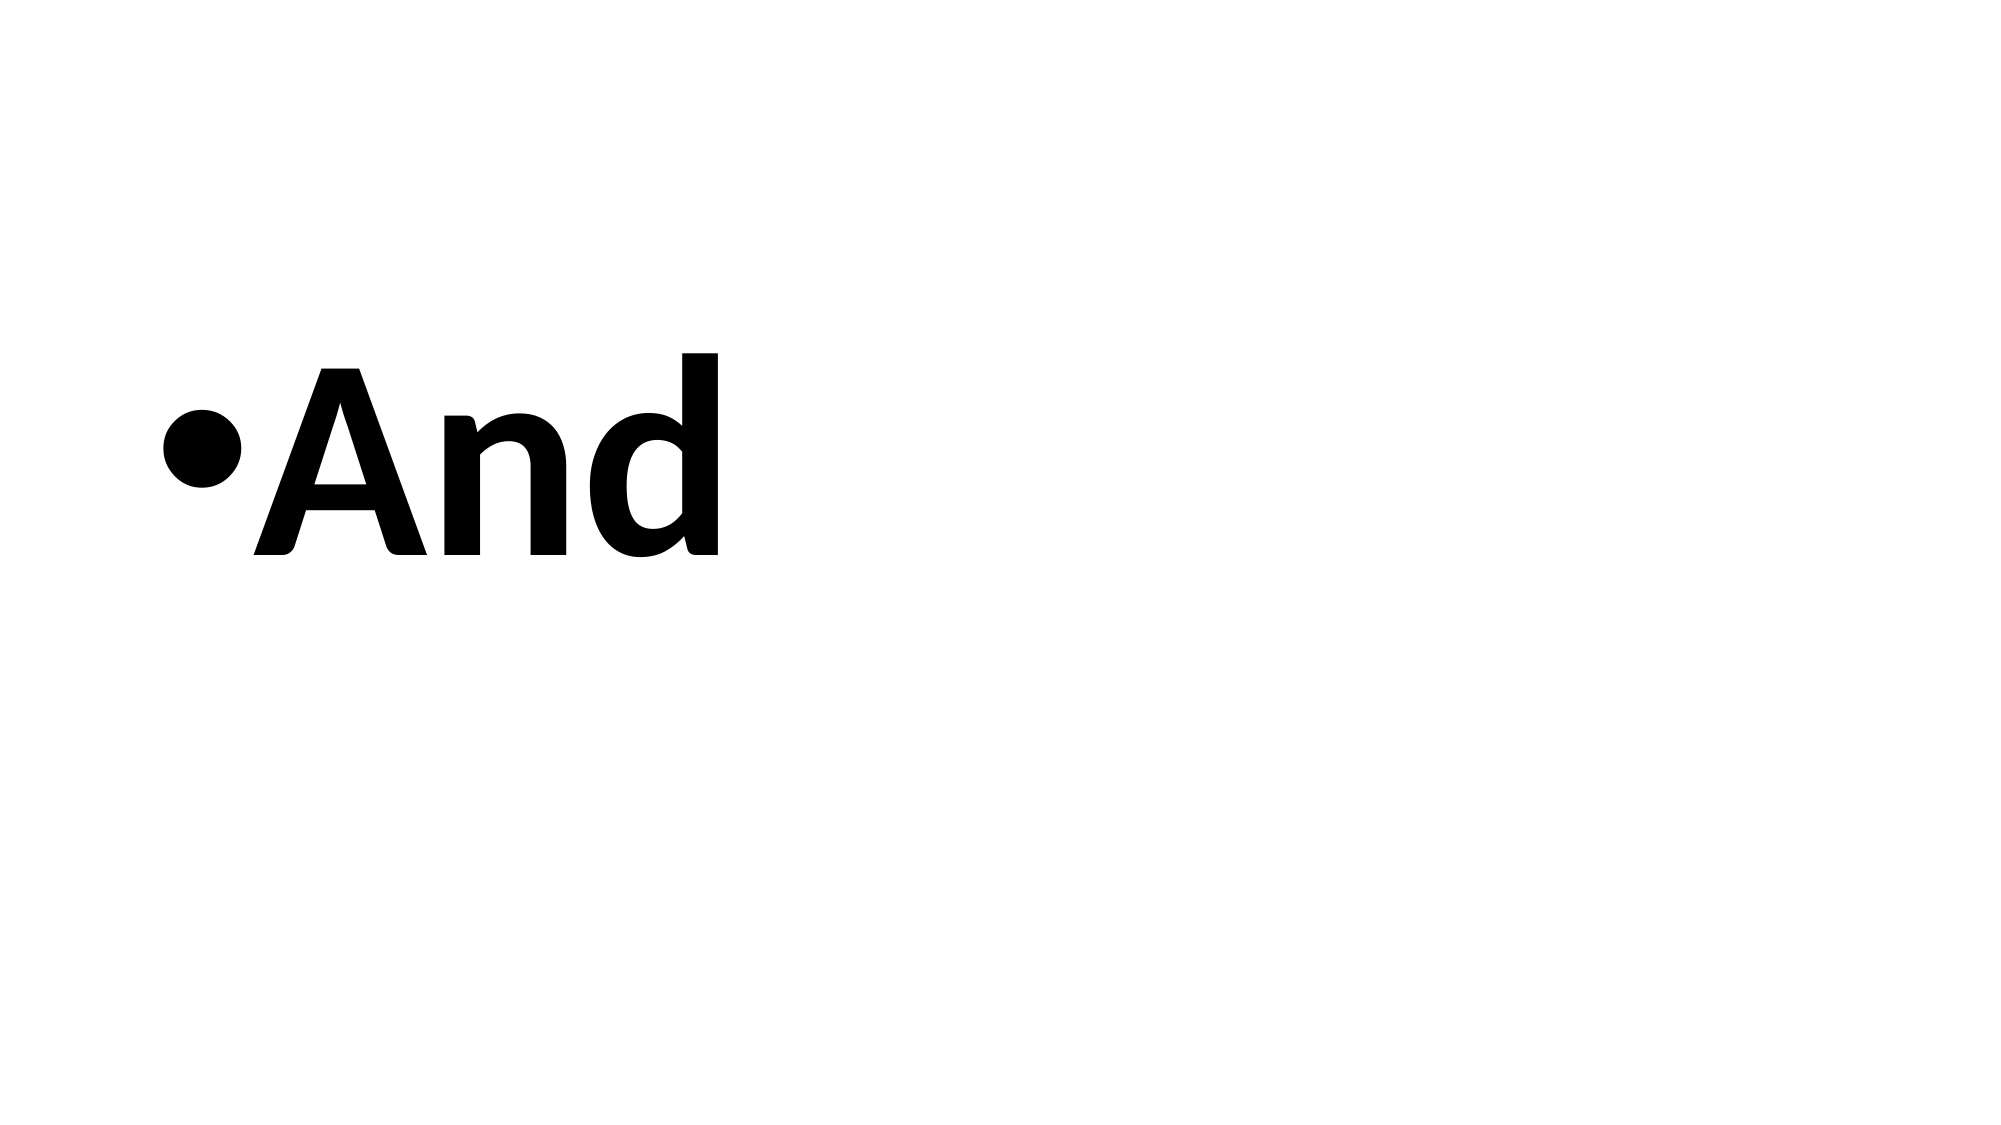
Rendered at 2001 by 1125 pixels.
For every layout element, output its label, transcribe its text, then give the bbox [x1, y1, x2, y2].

list And [137, 299, 1863, 1014]
